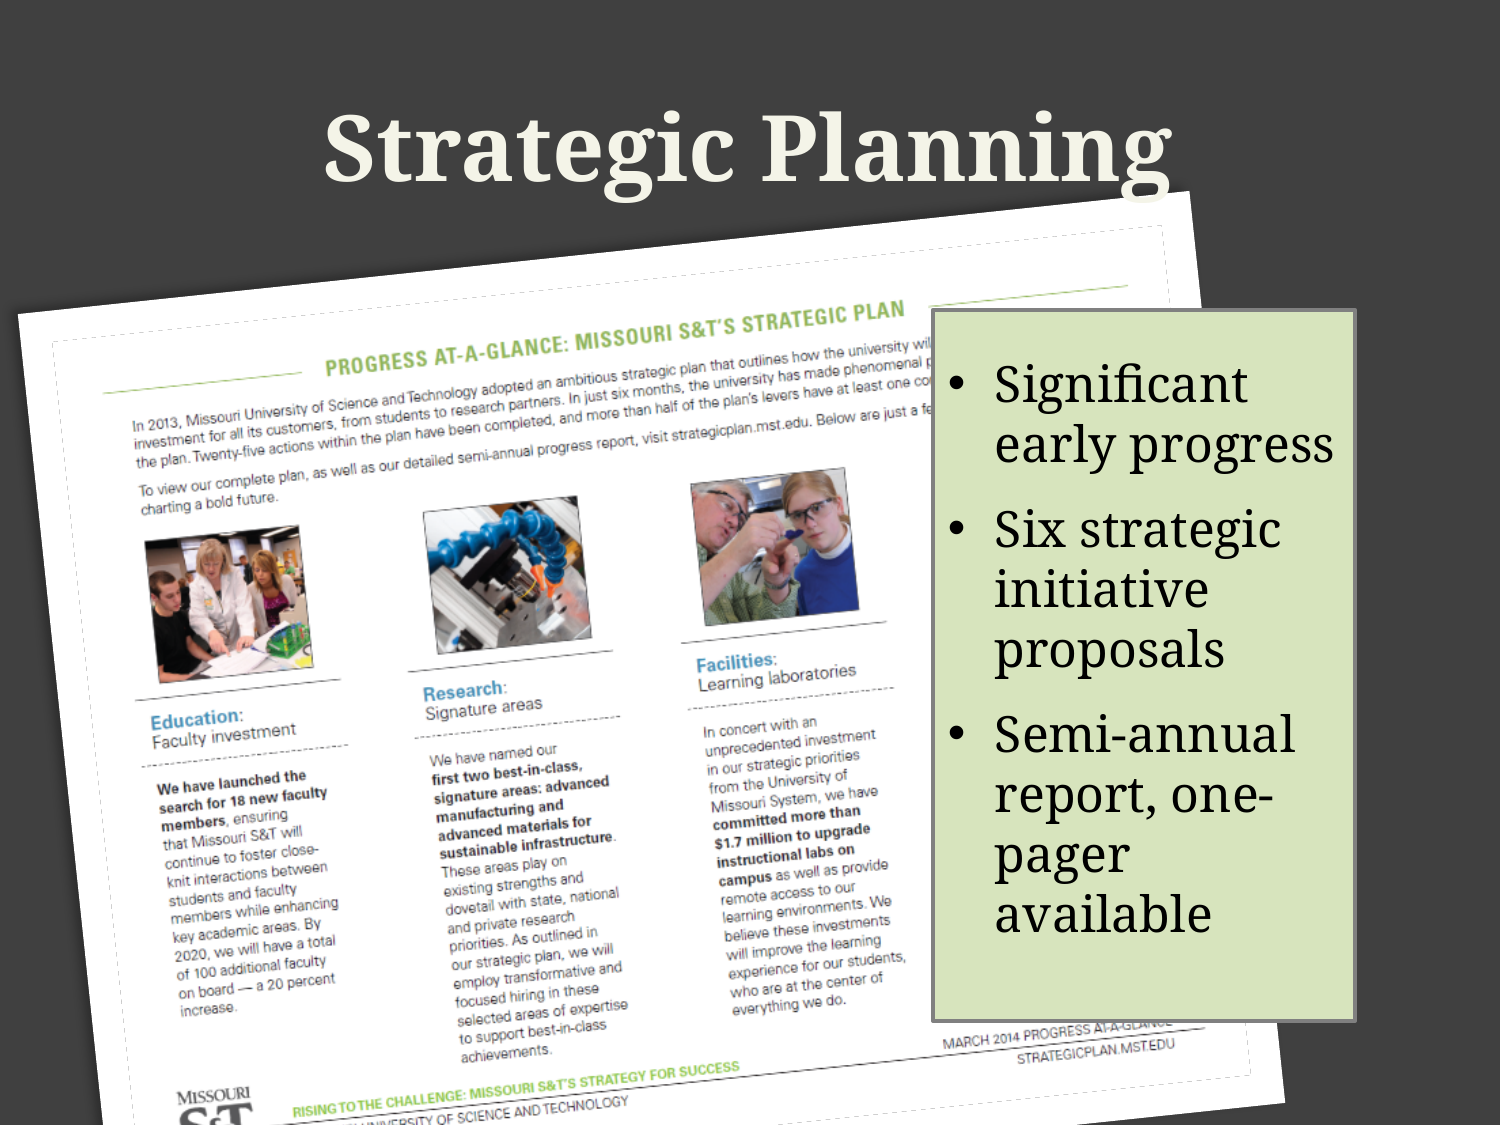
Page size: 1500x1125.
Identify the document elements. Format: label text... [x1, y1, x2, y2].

picture [53, 238, 1250, 1125]
text_box Significant early progress Six strategic initiative proposals Semi-annual report, one-pager available [1213, 344, 1355, 950]
text_box [1213, 308, 1357, 1023]
title Strategic Planning [43, 50, 1454, 238]
